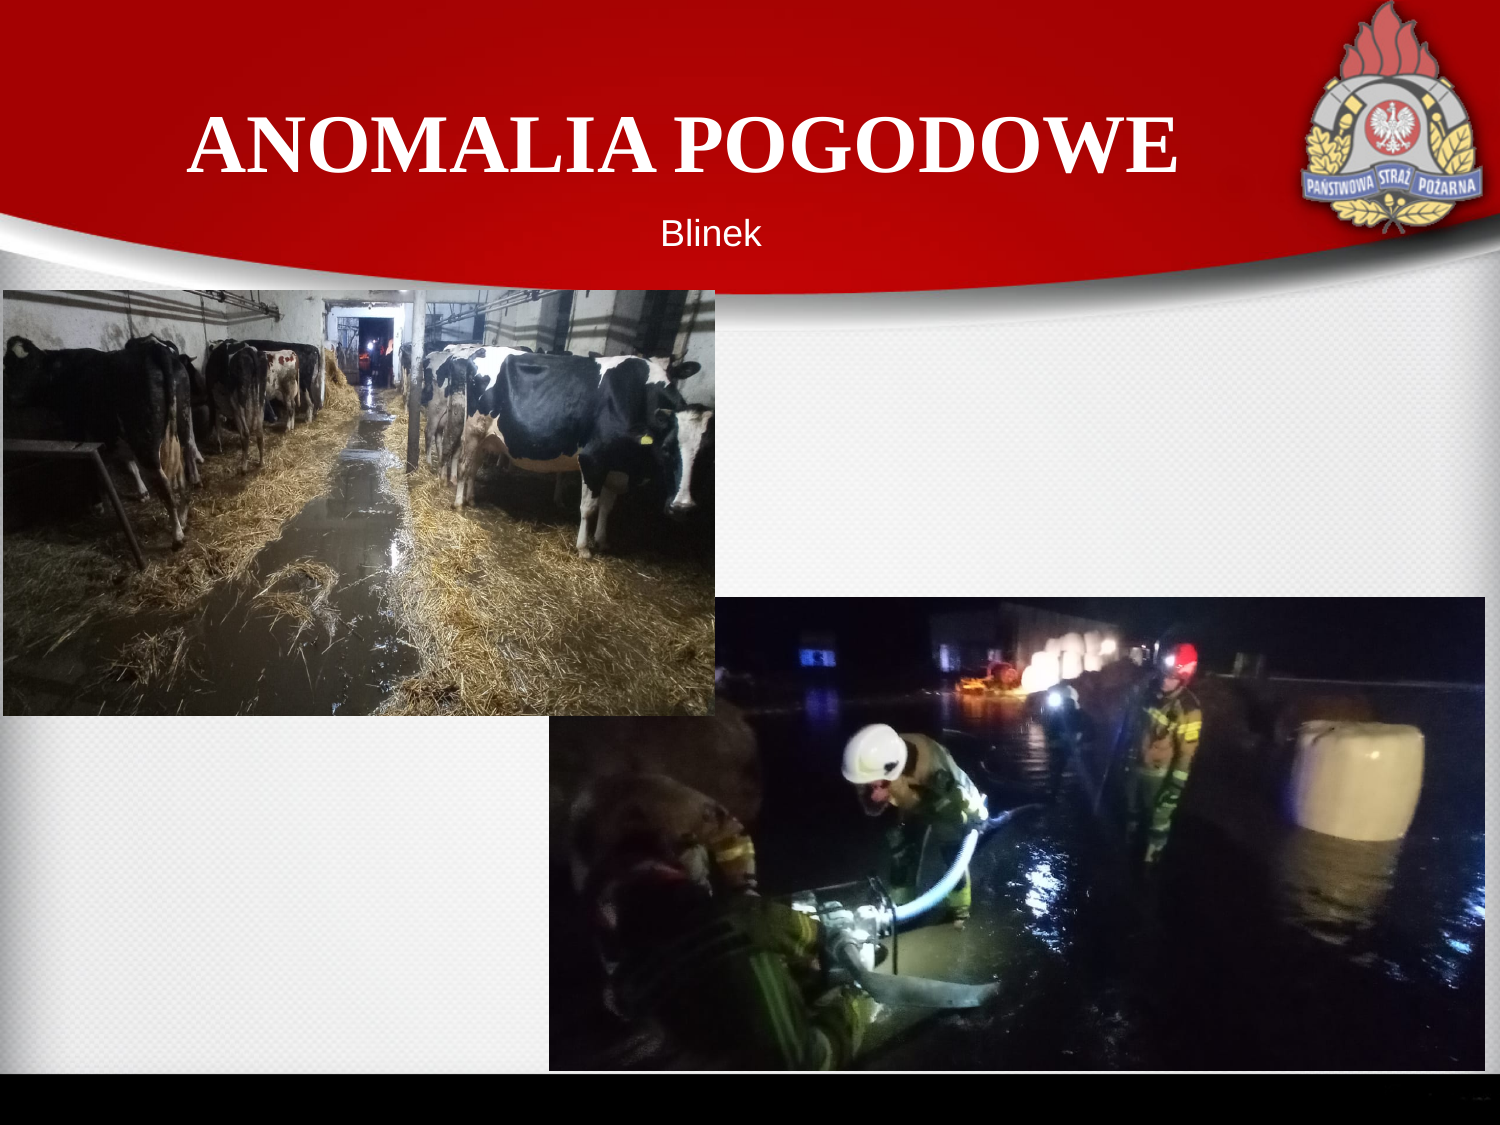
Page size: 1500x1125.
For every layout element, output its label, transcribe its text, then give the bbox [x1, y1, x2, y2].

title ANOMALIA POGODOWE [74, 44, 1294, 233]
picture [0, 0, 1500, 1125]
text_box Blinek [312, 201, 1110, 262]
